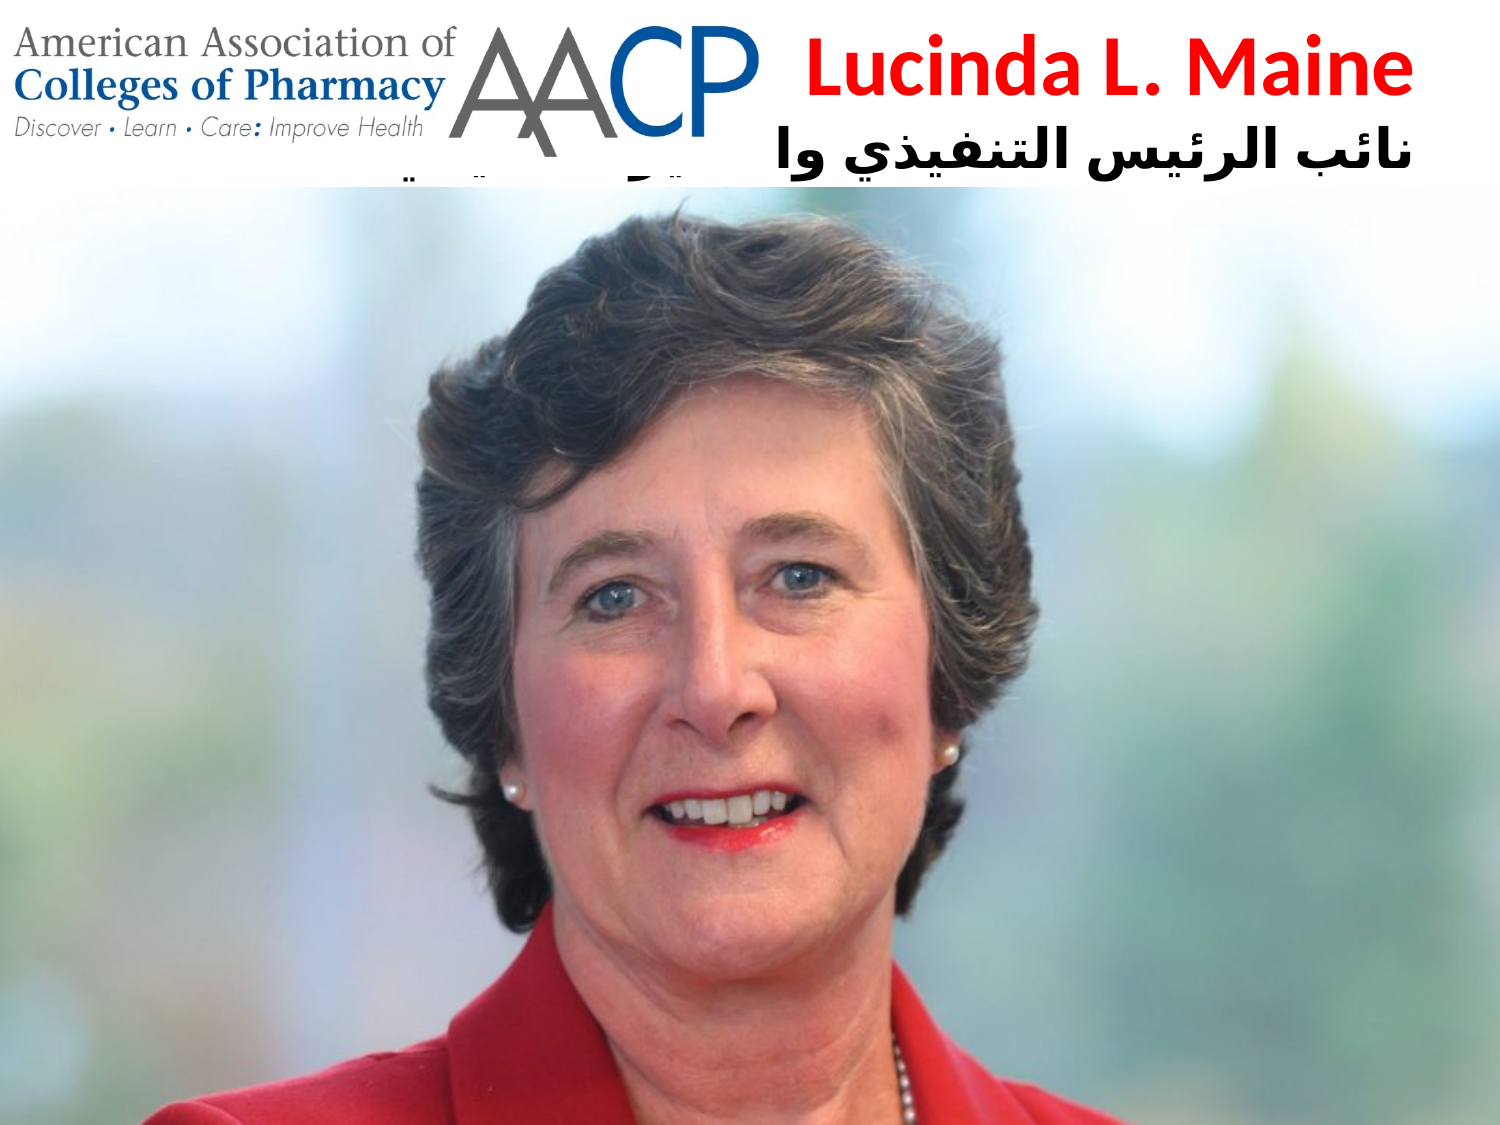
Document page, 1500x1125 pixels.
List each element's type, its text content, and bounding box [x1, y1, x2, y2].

picture [0, 187, 1500, 1125]
picture [0, 0, 774, 177]
title Lucinda L. Maine نائب الرئيس التنفيذي والمدير التنفيذي [82, 0, 1432, 185]
